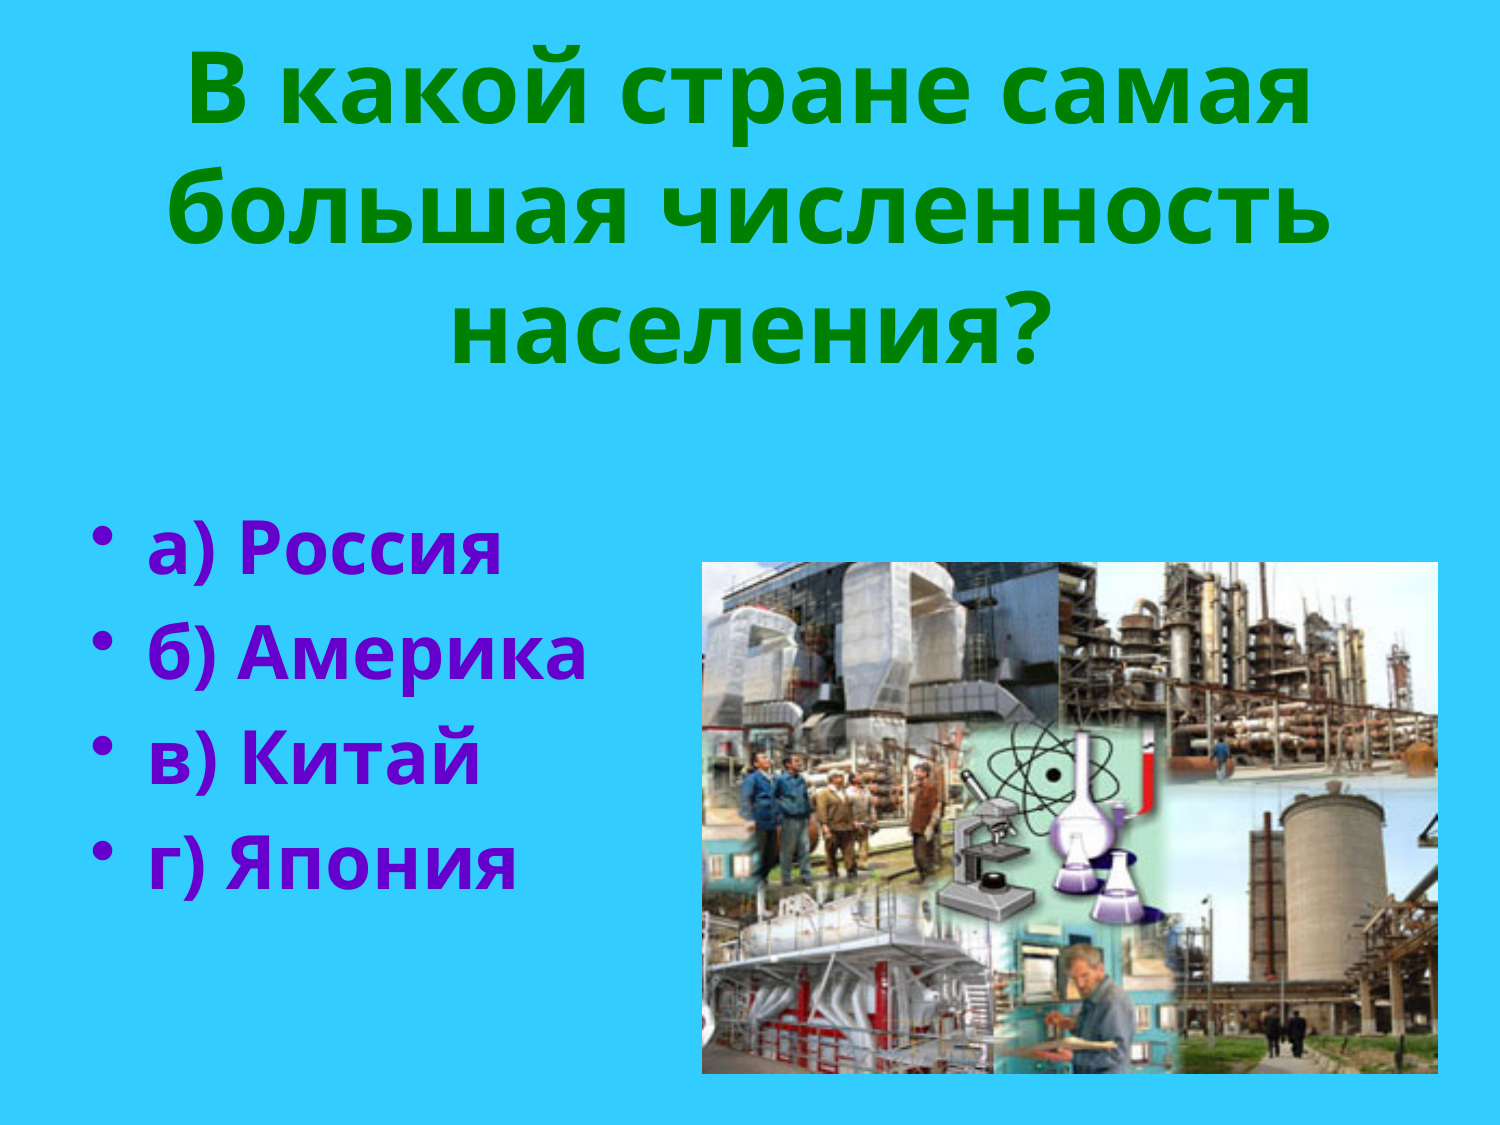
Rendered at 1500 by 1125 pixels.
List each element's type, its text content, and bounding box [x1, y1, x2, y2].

list а) Россия б) Америка в) Китай г) Япония [74, 491, 1426, 1006]
title В какой стране самая большая численность населения? [74, 44, 1426, 362]
picture [702, 562, 1438, 1074]
